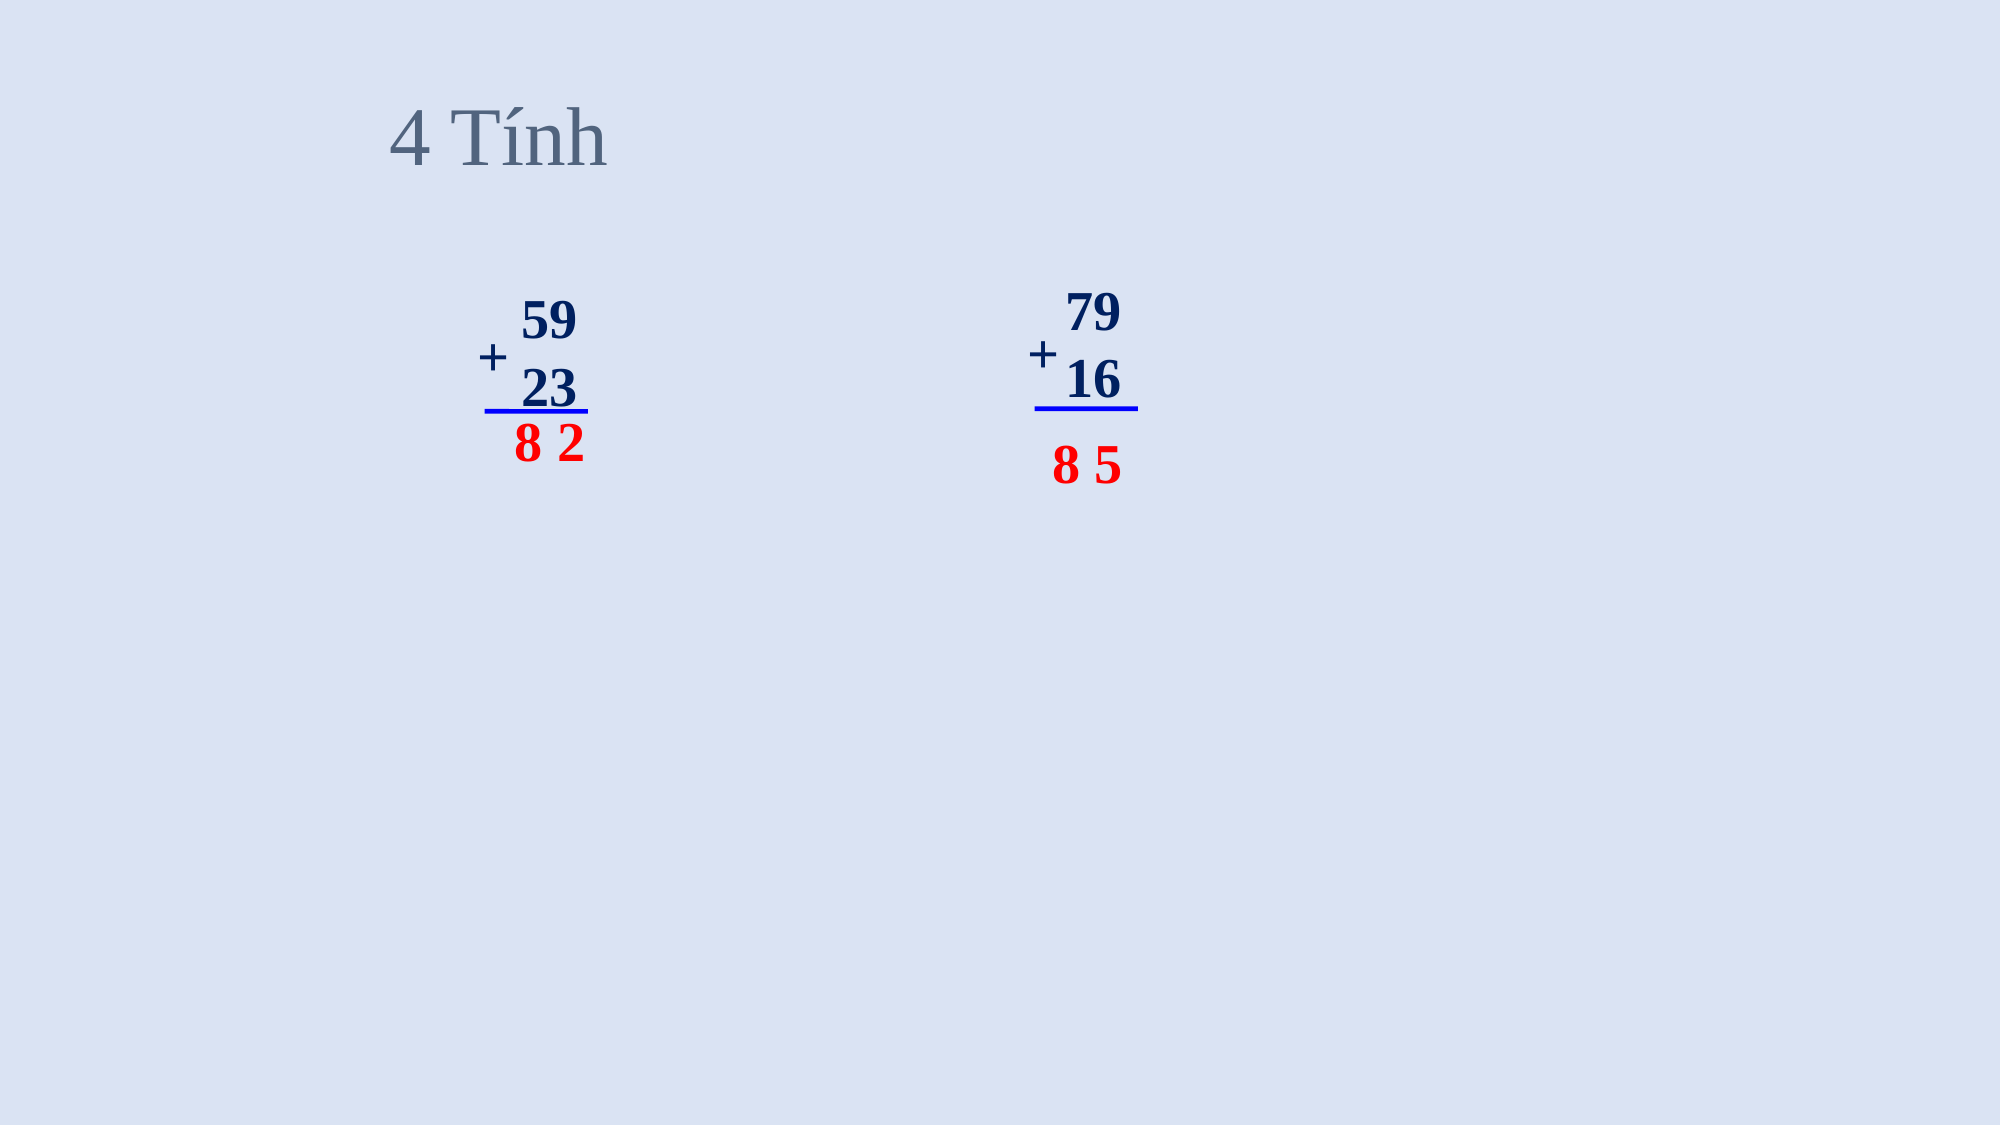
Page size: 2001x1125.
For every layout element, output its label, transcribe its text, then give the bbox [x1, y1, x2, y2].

text_box 4 Tính [374, 75, 663, 190]
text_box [1012, 266, 1180, 419]
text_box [462, 274, 610, 427]
text_box 8 2 [485, 398, 632, 481]
text_box 8 5 [996, 419, 1142, 502]
